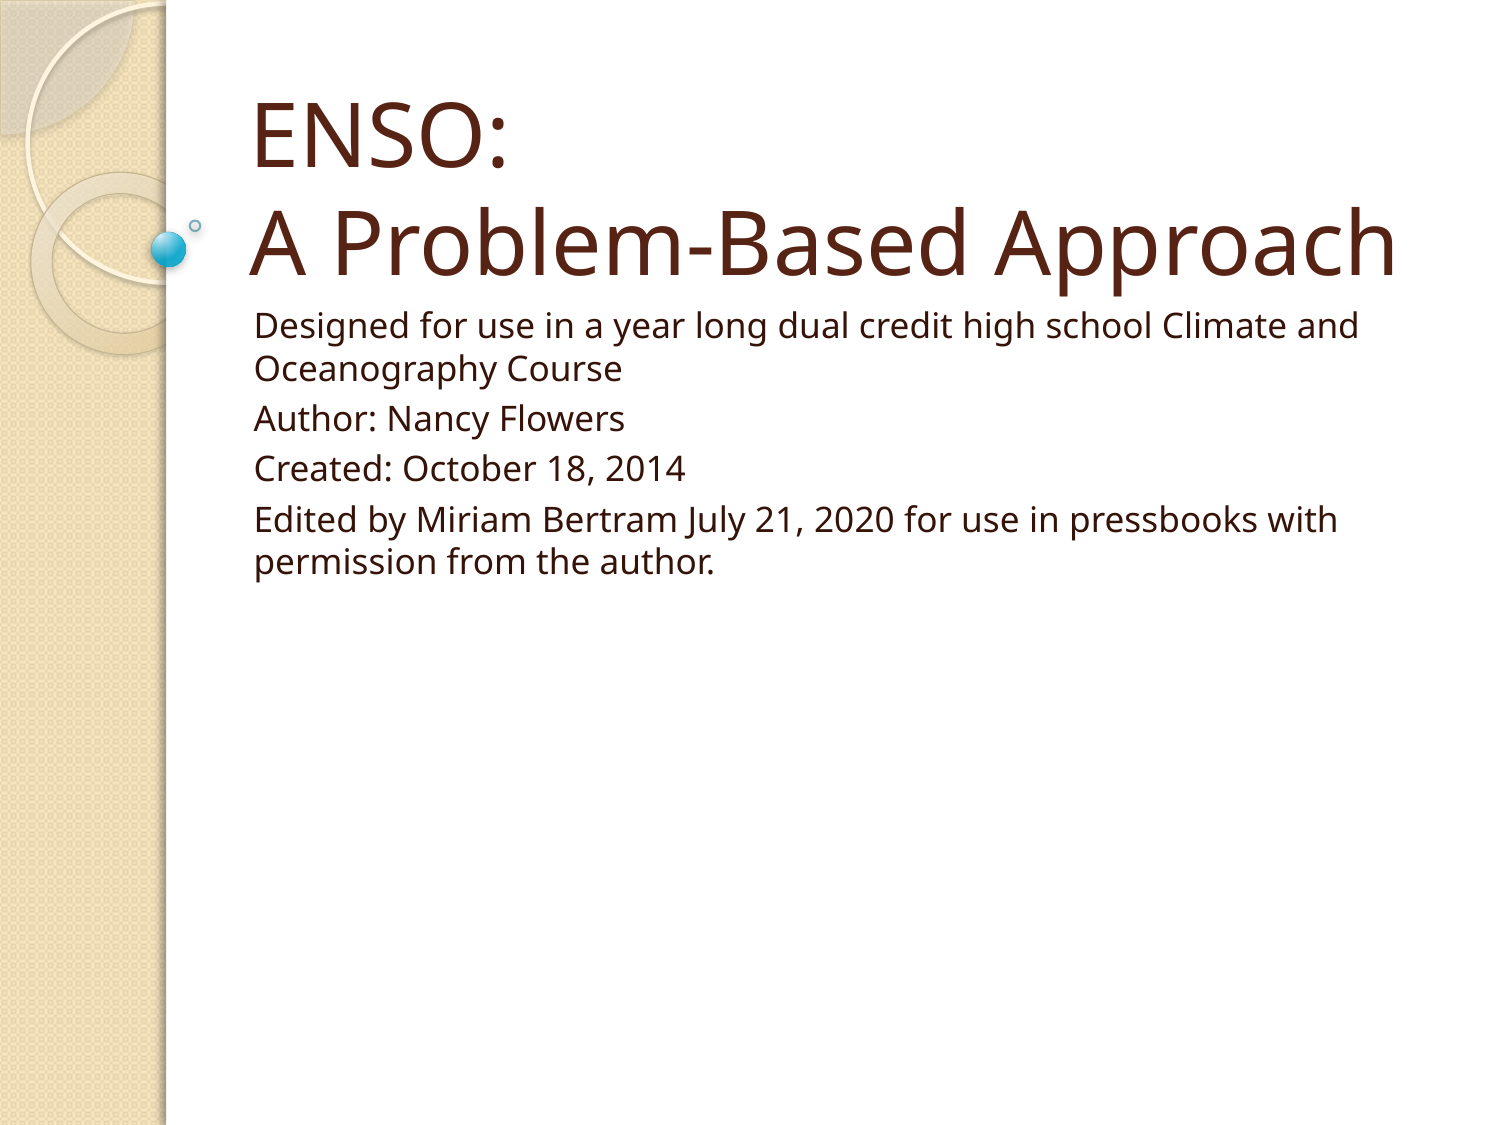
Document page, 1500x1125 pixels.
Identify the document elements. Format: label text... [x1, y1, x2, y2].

subtitle Designed for use in a year long dual credit high school Climate and Oceanography Course Author: Nancy Flowers Created: October 18, 2014 Edited by Miriam Bertram July 21, 2020 for use in pressbooks with permission from the author. [234, 303, 1450, 591]
title ENSO: A Problem-Based Approach [234, 59, 1450, 301]
